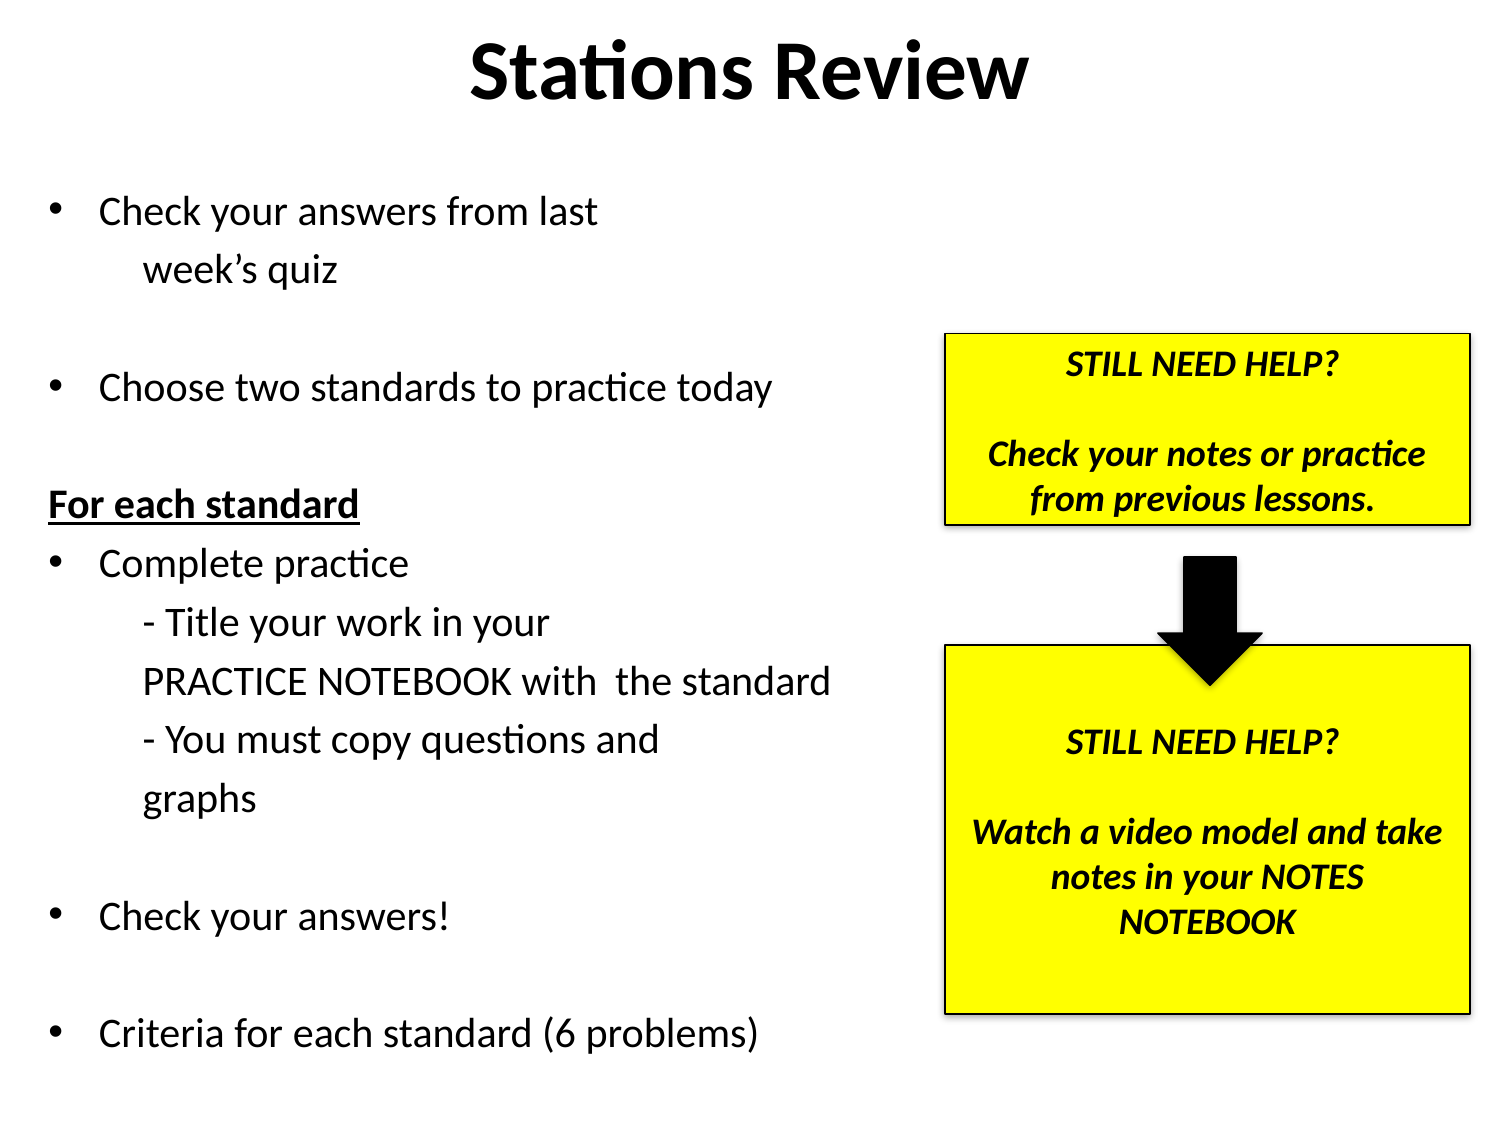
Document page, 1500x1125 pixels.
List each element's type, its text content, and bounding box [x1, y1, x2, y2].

list Check your answers from last week’s quiz Choose two standards to practice today For each standard Complete practice - Title your work in your PRACTICE NOTEBOOK with the standard - You must copy questions and graphs Check your answers! Criteria for each standard (6 problems) [33, 116, 945, 1092]
text_box [1157, 556, 1263, 686]
text_box STILL NEED HELP? Check your notes or practice from previous lessons. [944, 333, 1471, 526]
text_box STILL NEED HELP? Watch a video model and take notes in your NOTES NOTEBOOK [944, 644, 1471, 1015]
title Stations Review [75, 6, 1425, 125]
